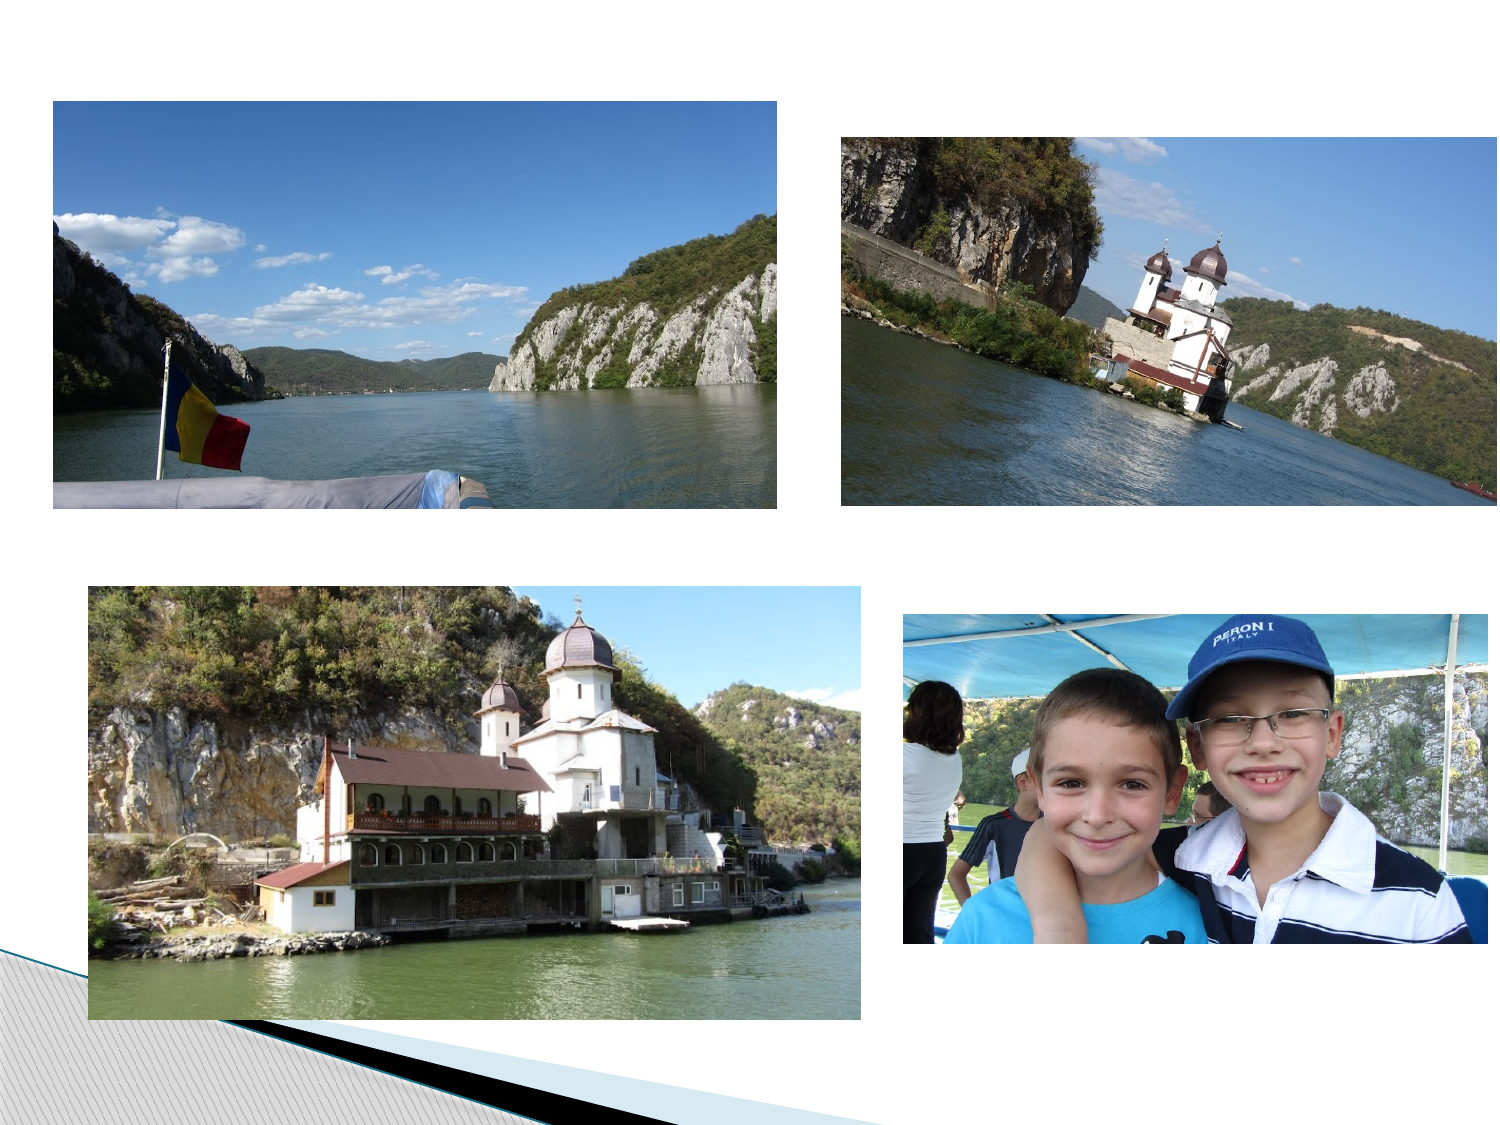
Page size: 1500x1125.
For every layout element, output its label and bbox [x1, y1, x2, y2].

picture [88, 585, 861, 1021]
picture [903, 614, 1489, 944]
picture [841, 136, 1497, 506]
list [52, 101, 777, 509]
